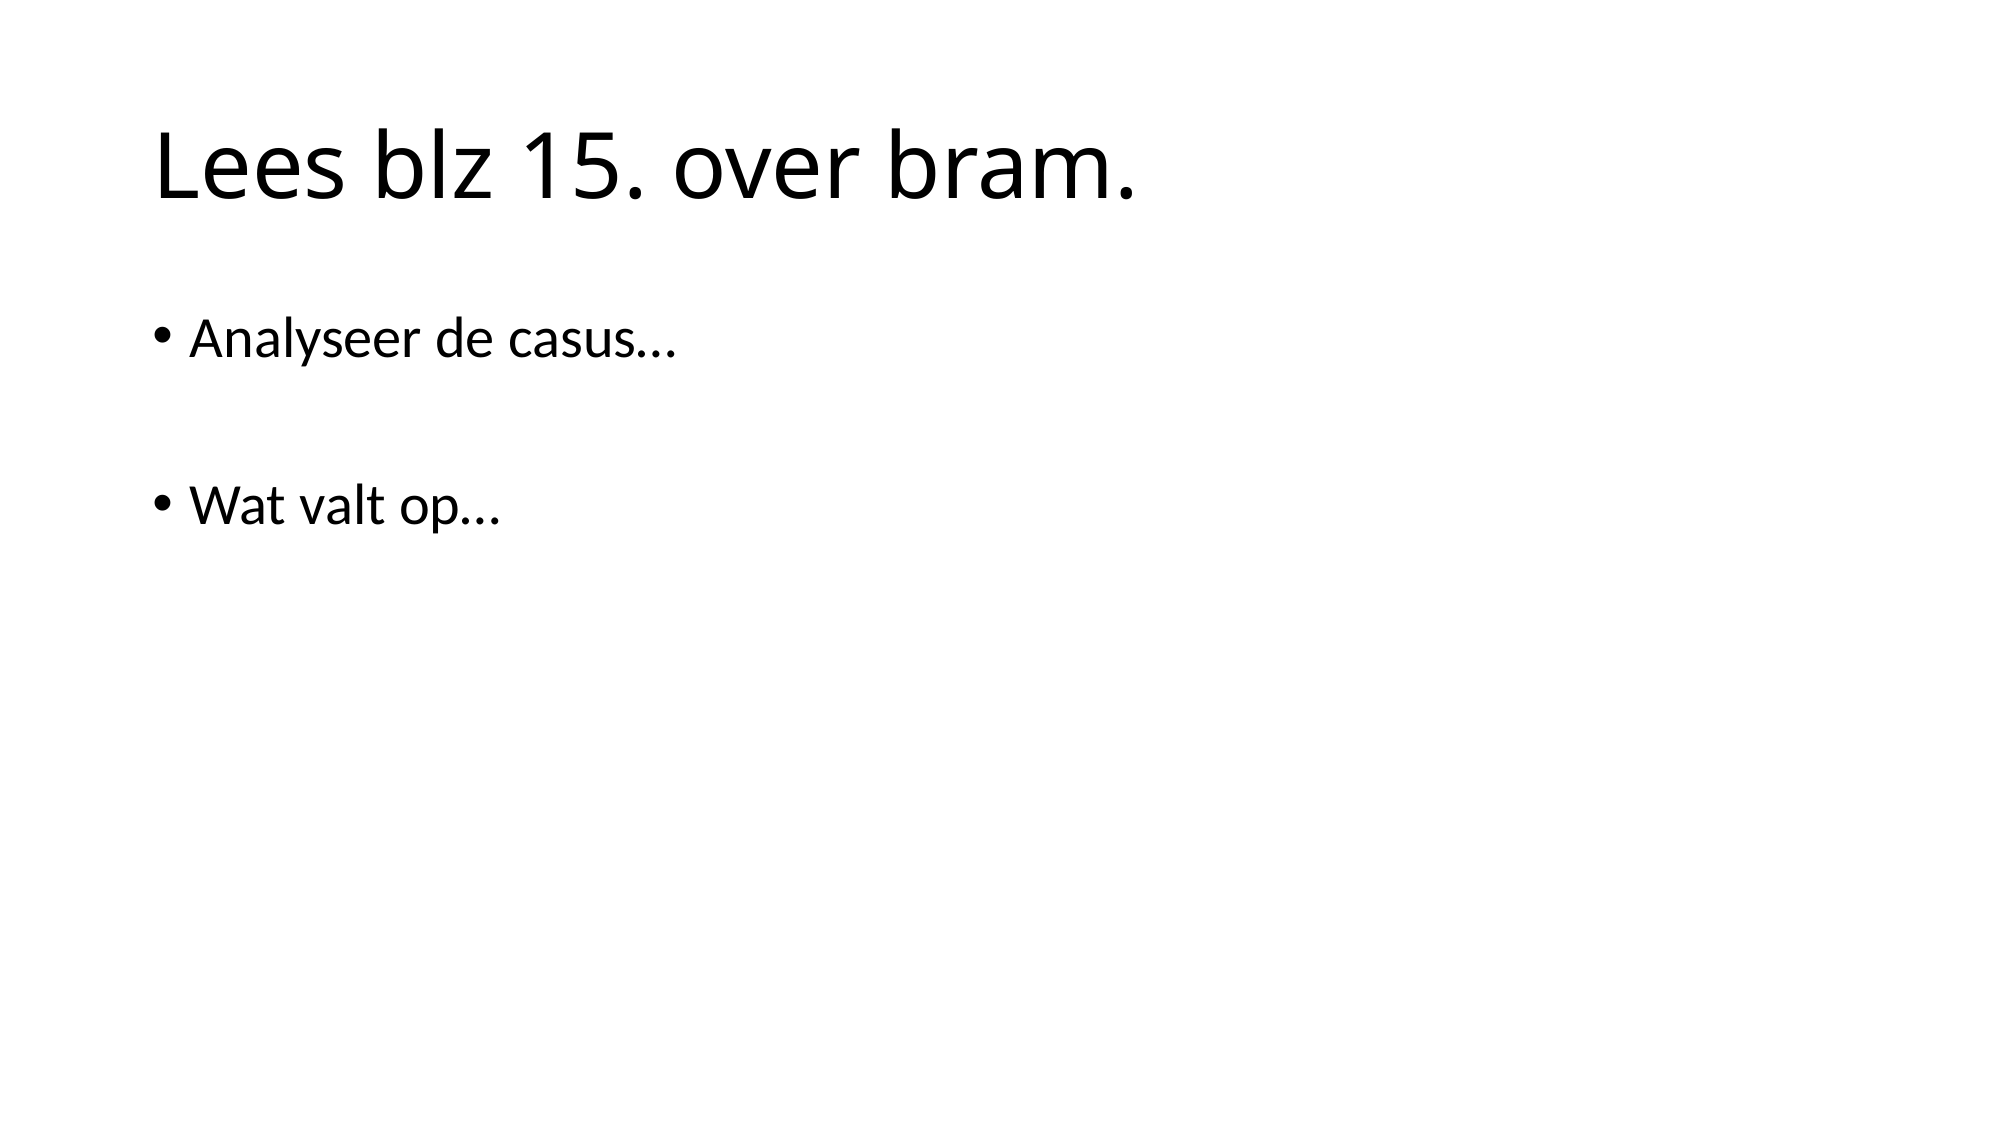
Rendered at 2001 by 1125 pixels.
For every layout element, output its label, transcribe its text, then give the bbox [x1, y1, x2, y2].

title Lees blz 15. over bram. [137, 59, 1863, 278]
list Analyseer de casus… Wat valt op… [137, 299, 1863, 1014]
